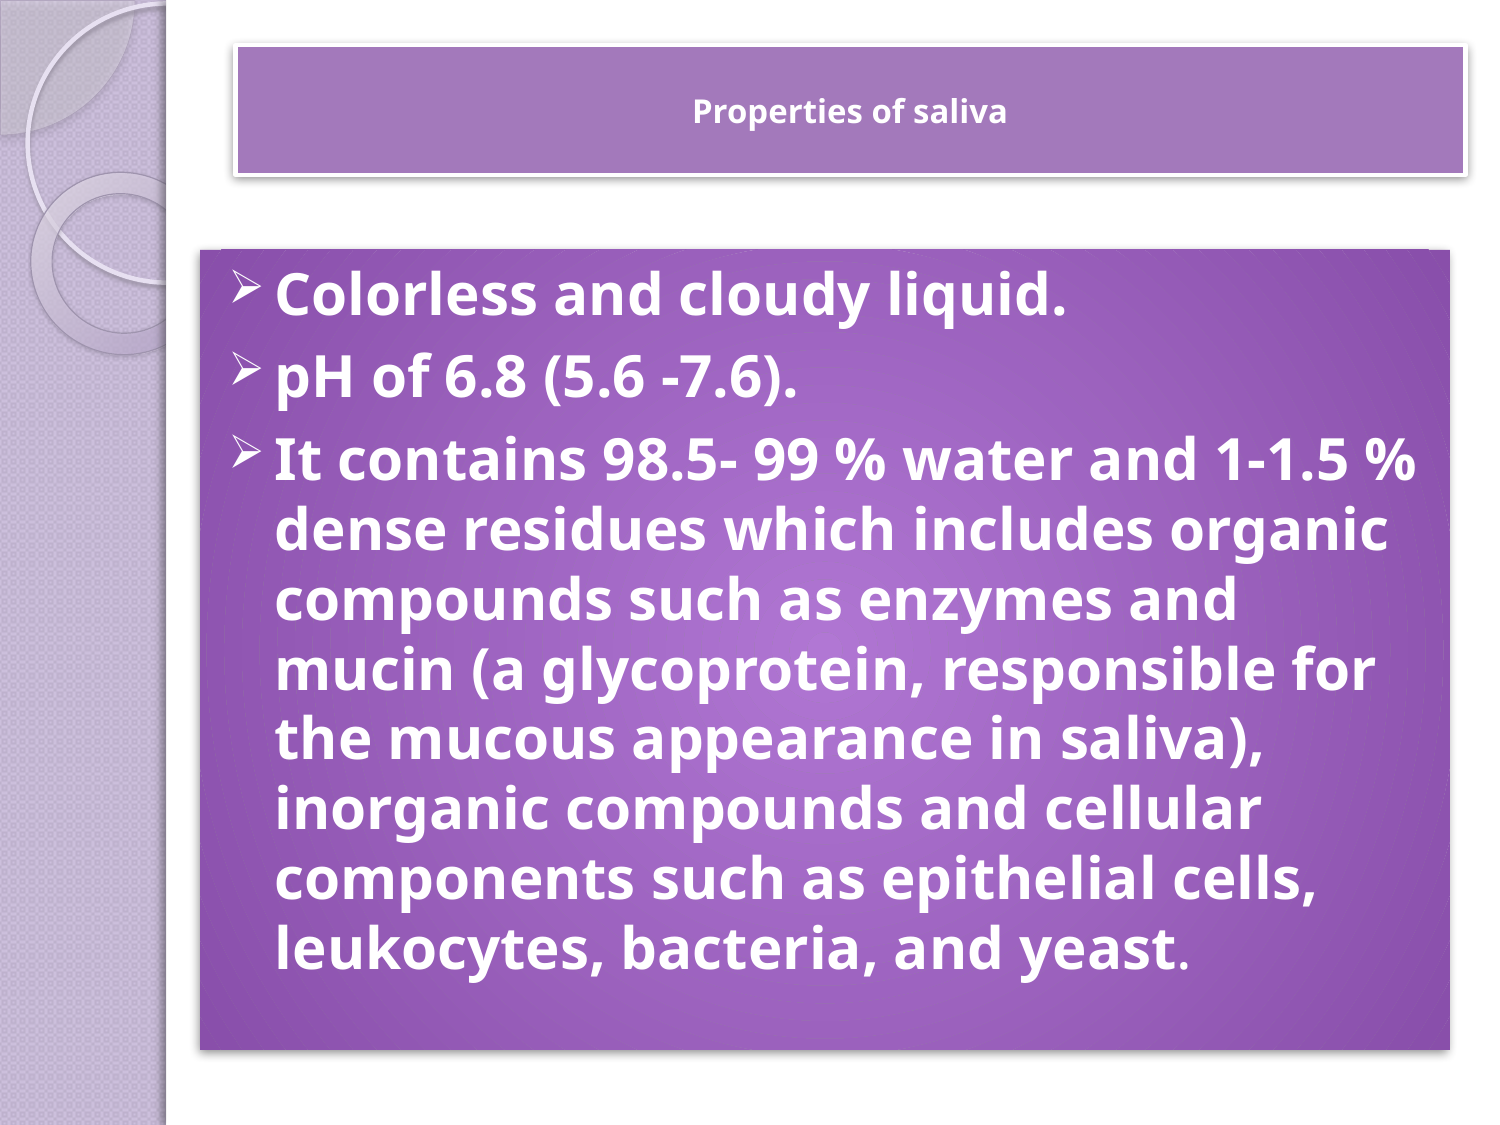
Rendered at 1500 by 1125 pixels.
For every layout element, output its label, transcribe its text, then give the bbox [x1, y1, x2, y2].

list Colorless and cloudy liquid. pH of 6.8 (5.6 -7.6). It contains 98.5- 99 % water and 1-1.5 % dense residues which includes organic compounds such as enzymes and mucin (a glycoprotein, responsible for the mucous appearance in saliva), inorganic compounds and cellular components such as epithelial cells, leukocytes, bacteria, and yeast. [200, 249, 1450, 1050]
title Properties of saliva [233, 43, 1468, 177]
